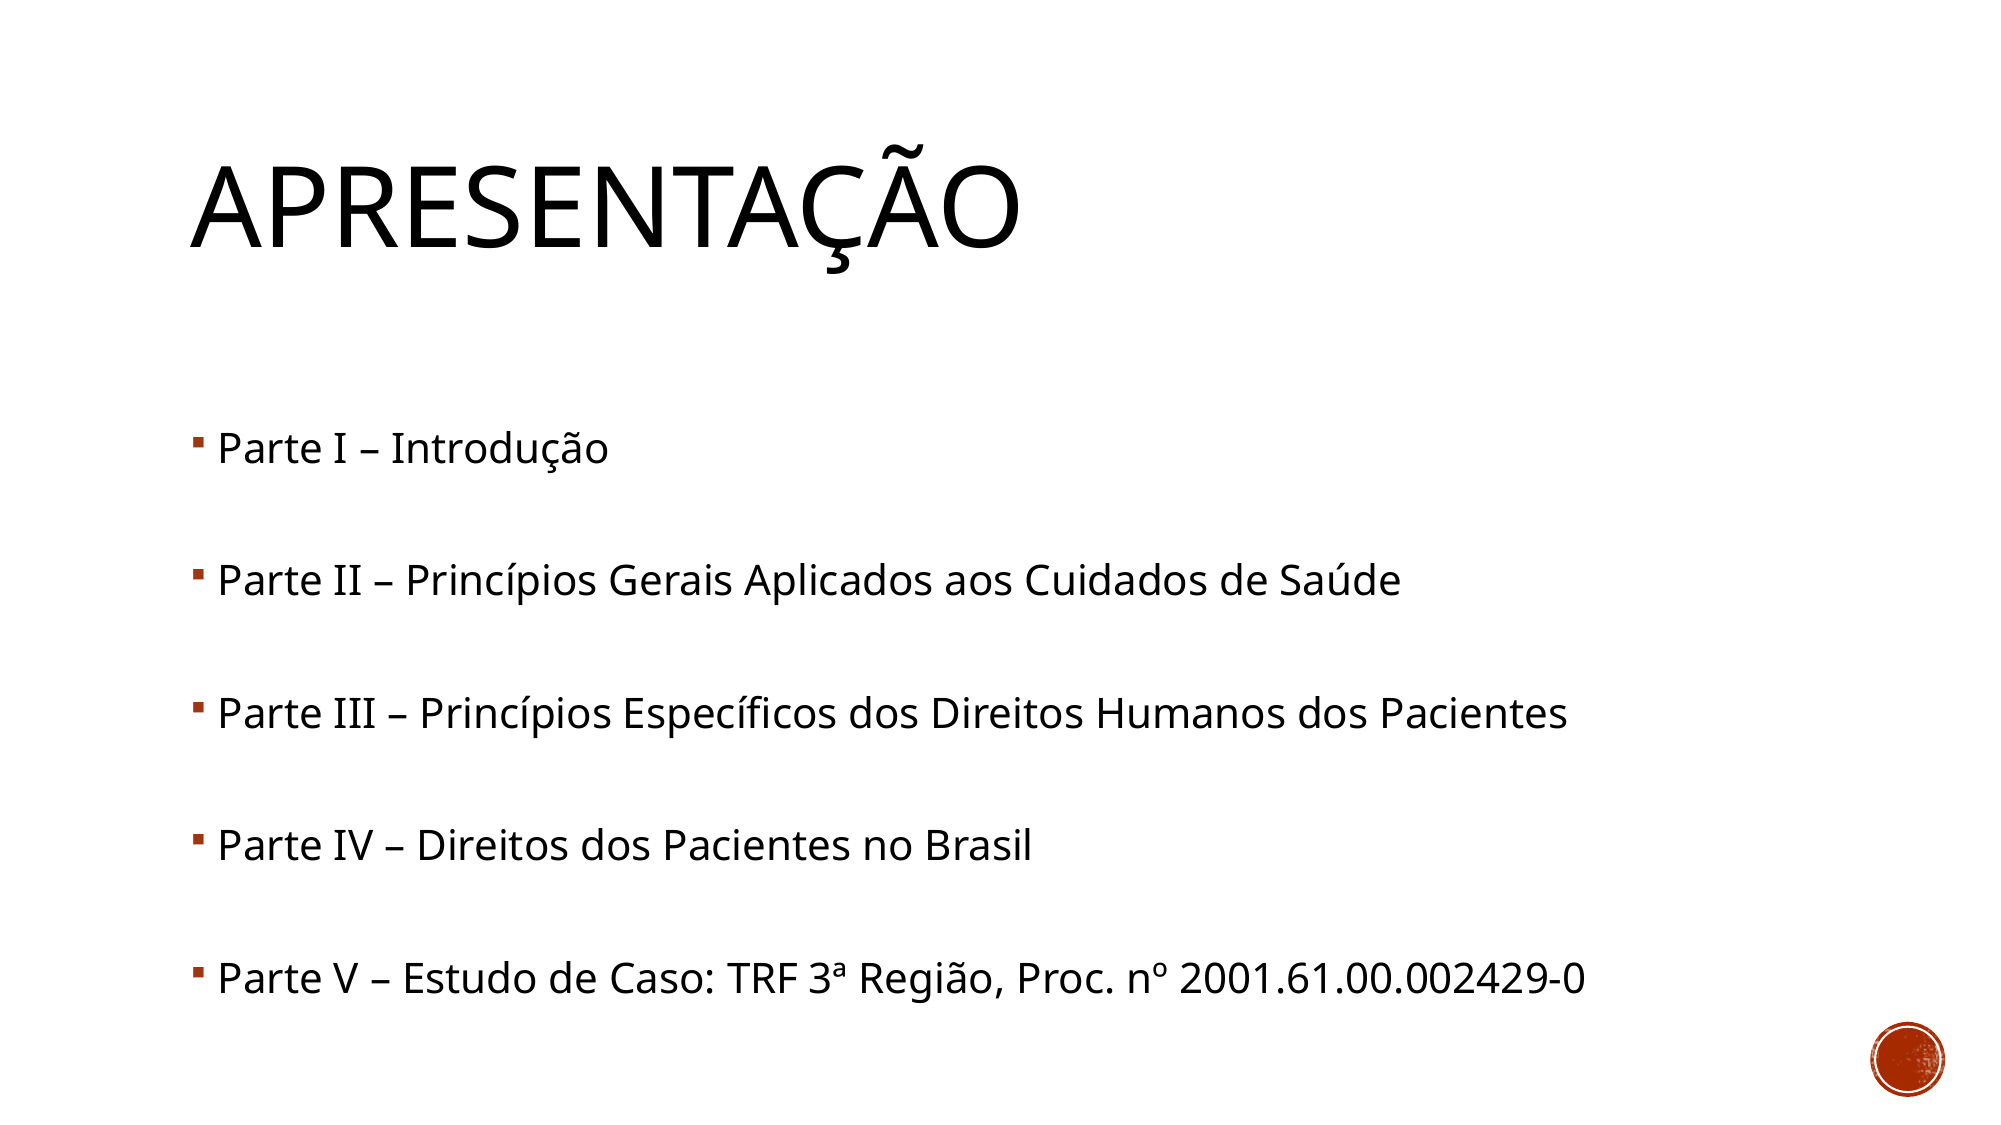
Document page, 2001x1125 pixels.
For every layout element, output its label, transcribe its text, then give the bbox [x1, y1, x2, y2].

title APRESENTAÇÃO [175, 79, 1826, 344]
list Parte I – Introdução Parte II – Princípios Gerais Aplicados aos Cuidados de Saúde Parte III – Princípios Específicos dos Direitos Humanos dos Pacientes Parte IV – Direitos dos Pacientes no Brasil Parte V – Estudo de Caso: TRF 3ª Região, Proc. nº 2001.61.00.002429-0 [175, 348, 1826, 1013]
